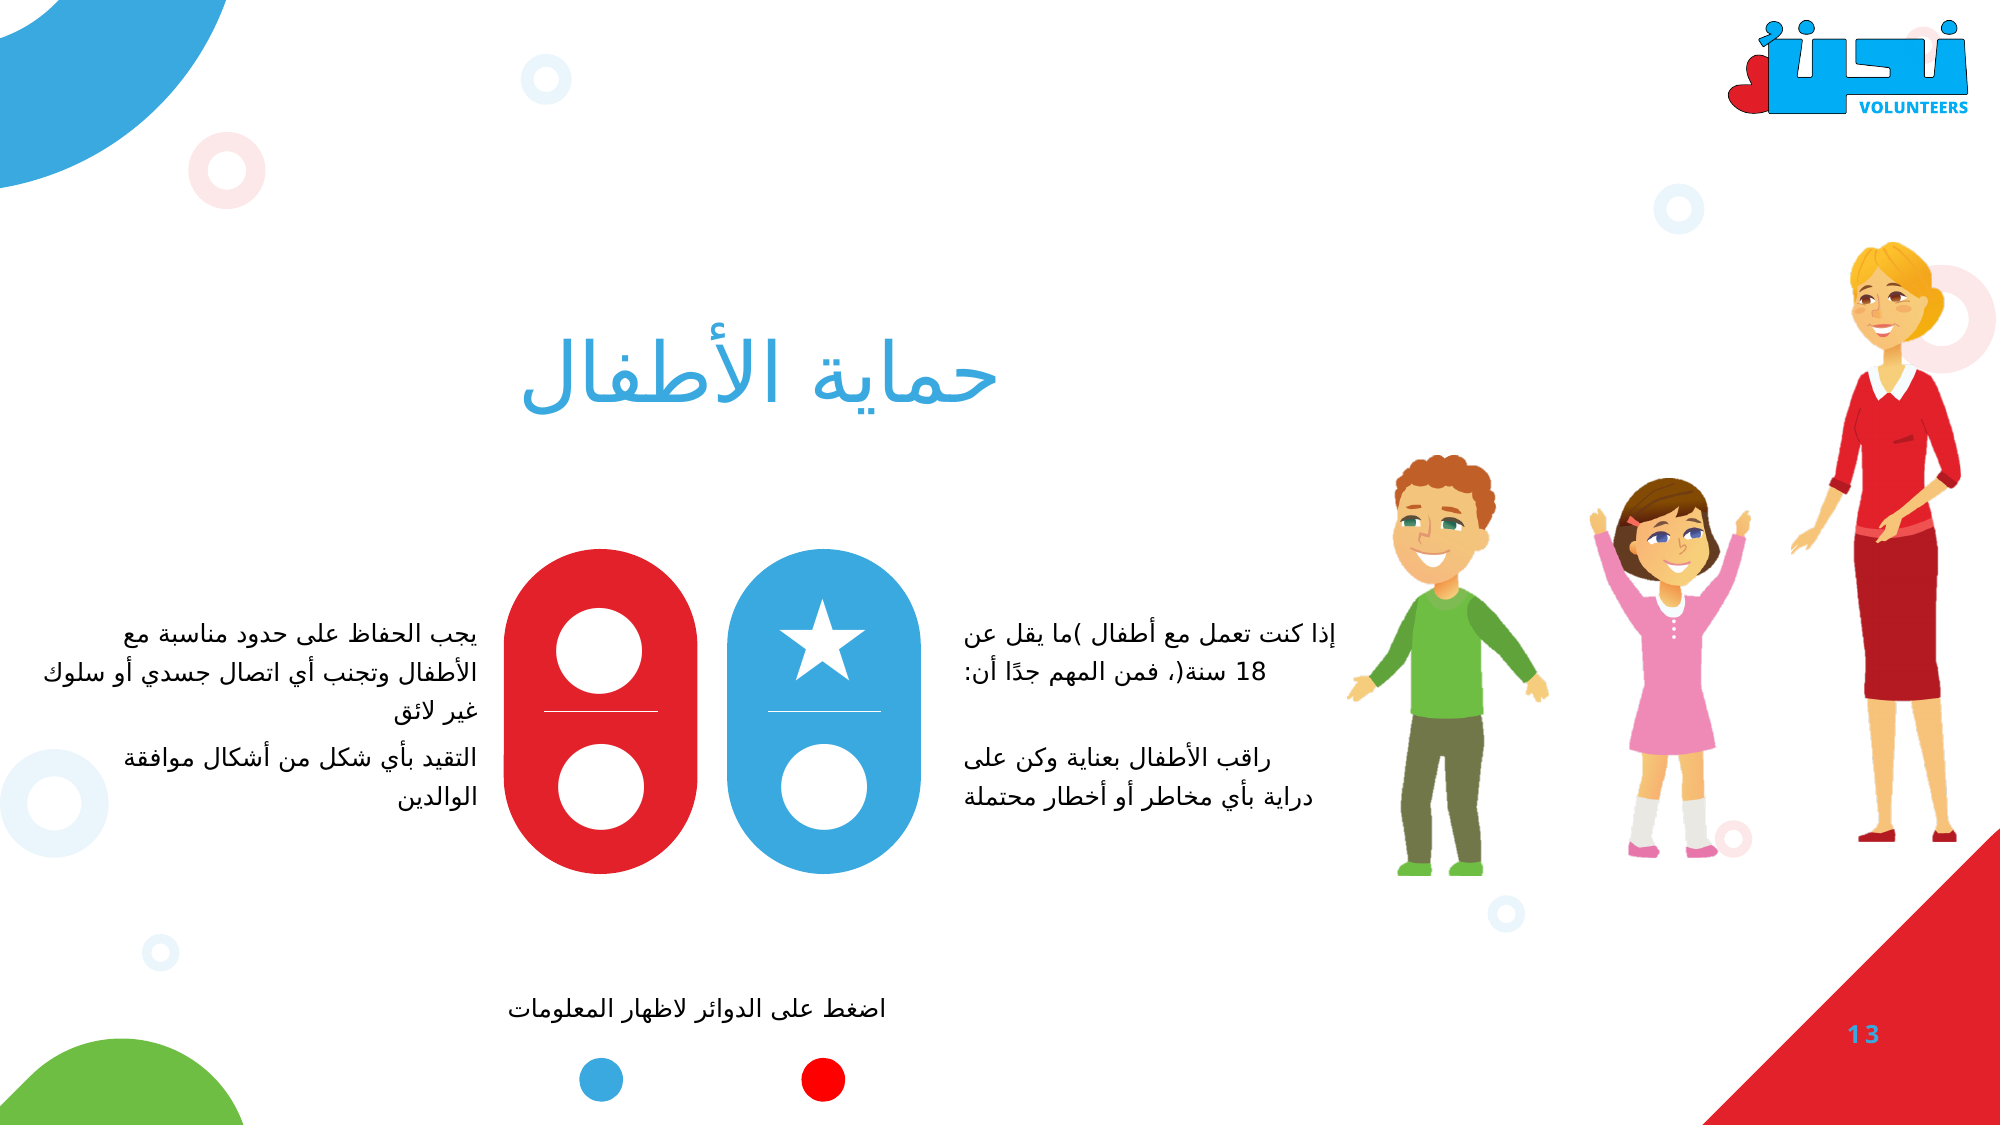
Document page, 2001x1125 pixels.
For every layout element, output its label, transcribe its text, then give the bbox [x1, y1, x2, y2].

text_box التقيد بأي شكل من أشكال موافقة الوالدين [104, 725, 493, 818]
text_box 13 [1769, 1010, 1957, 1060]
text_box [727, 549, 921, 874]
text_box [578, 1056, 625, 1103]
text_box راقب الأطفال بعناية وكن على دراية بأي مخاطر أو أخطار محتملة [948, 725, 1338, 818]
text_box [0, 0, 228, 190]
picture [1589, 478, 1751, 858]
text_box [1700, 827, 2000, 1125]
picture [1791, 242, 1961, 842]
text_box حماية الأطفال [412, 311, 1018, 427]
text_box [0, 1037, 245, 1125]
text_box يجب الحفاظ على حدود مناسبة مع الأطفال وتجنب أي اتصال جسدي أو سلوك غير لائق [24, 600, 493, 733]
picture [1715, 0, 1986, 150]
text_box [800, 1056, 847, 1103]
text_box إذا كنت تعمل مع أطفال )ما يقل عن 18 سنة(، فمن المهم جدًا أن: [948, 600, 1347, 694]
picture [1347, 455, 1549, 877]
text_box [503, 549, 698, 874]
text_box اضغط على الدوائر لاظهار المعلومات [384, 984, 1010, 1030]
